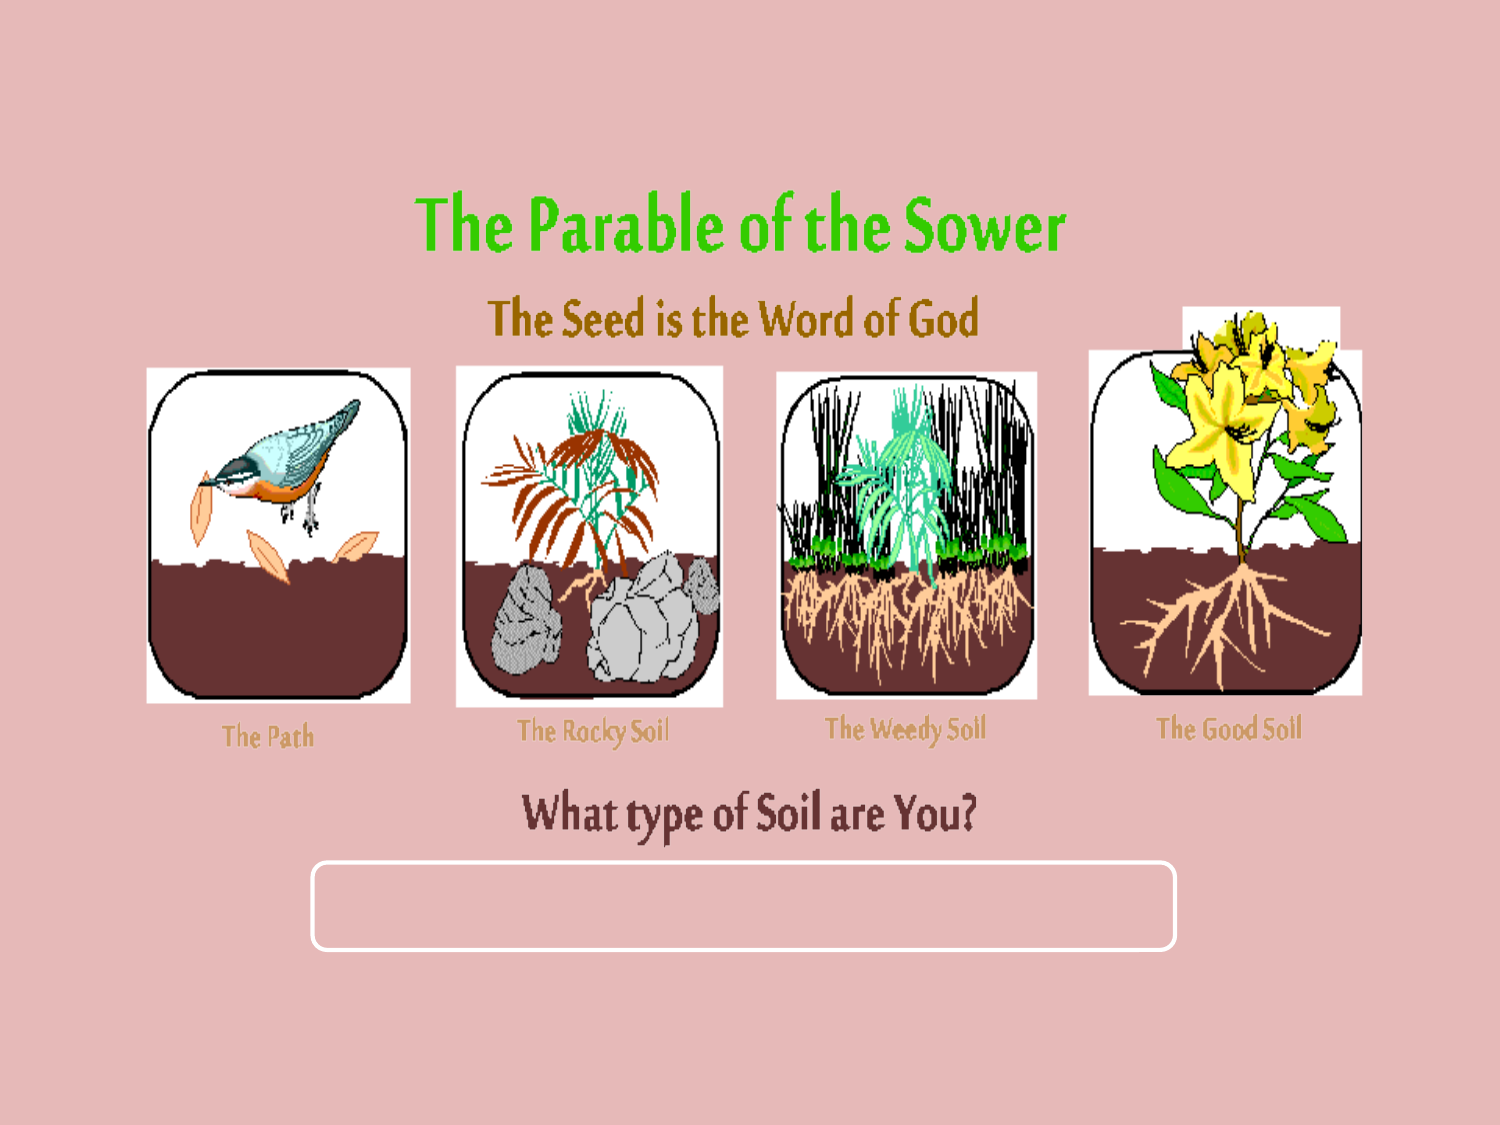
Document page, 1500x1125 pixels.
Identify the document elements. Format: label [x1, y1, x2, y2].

picture [124, 149, 1376, 940]
text_box [316, 948, 1172, 953]
